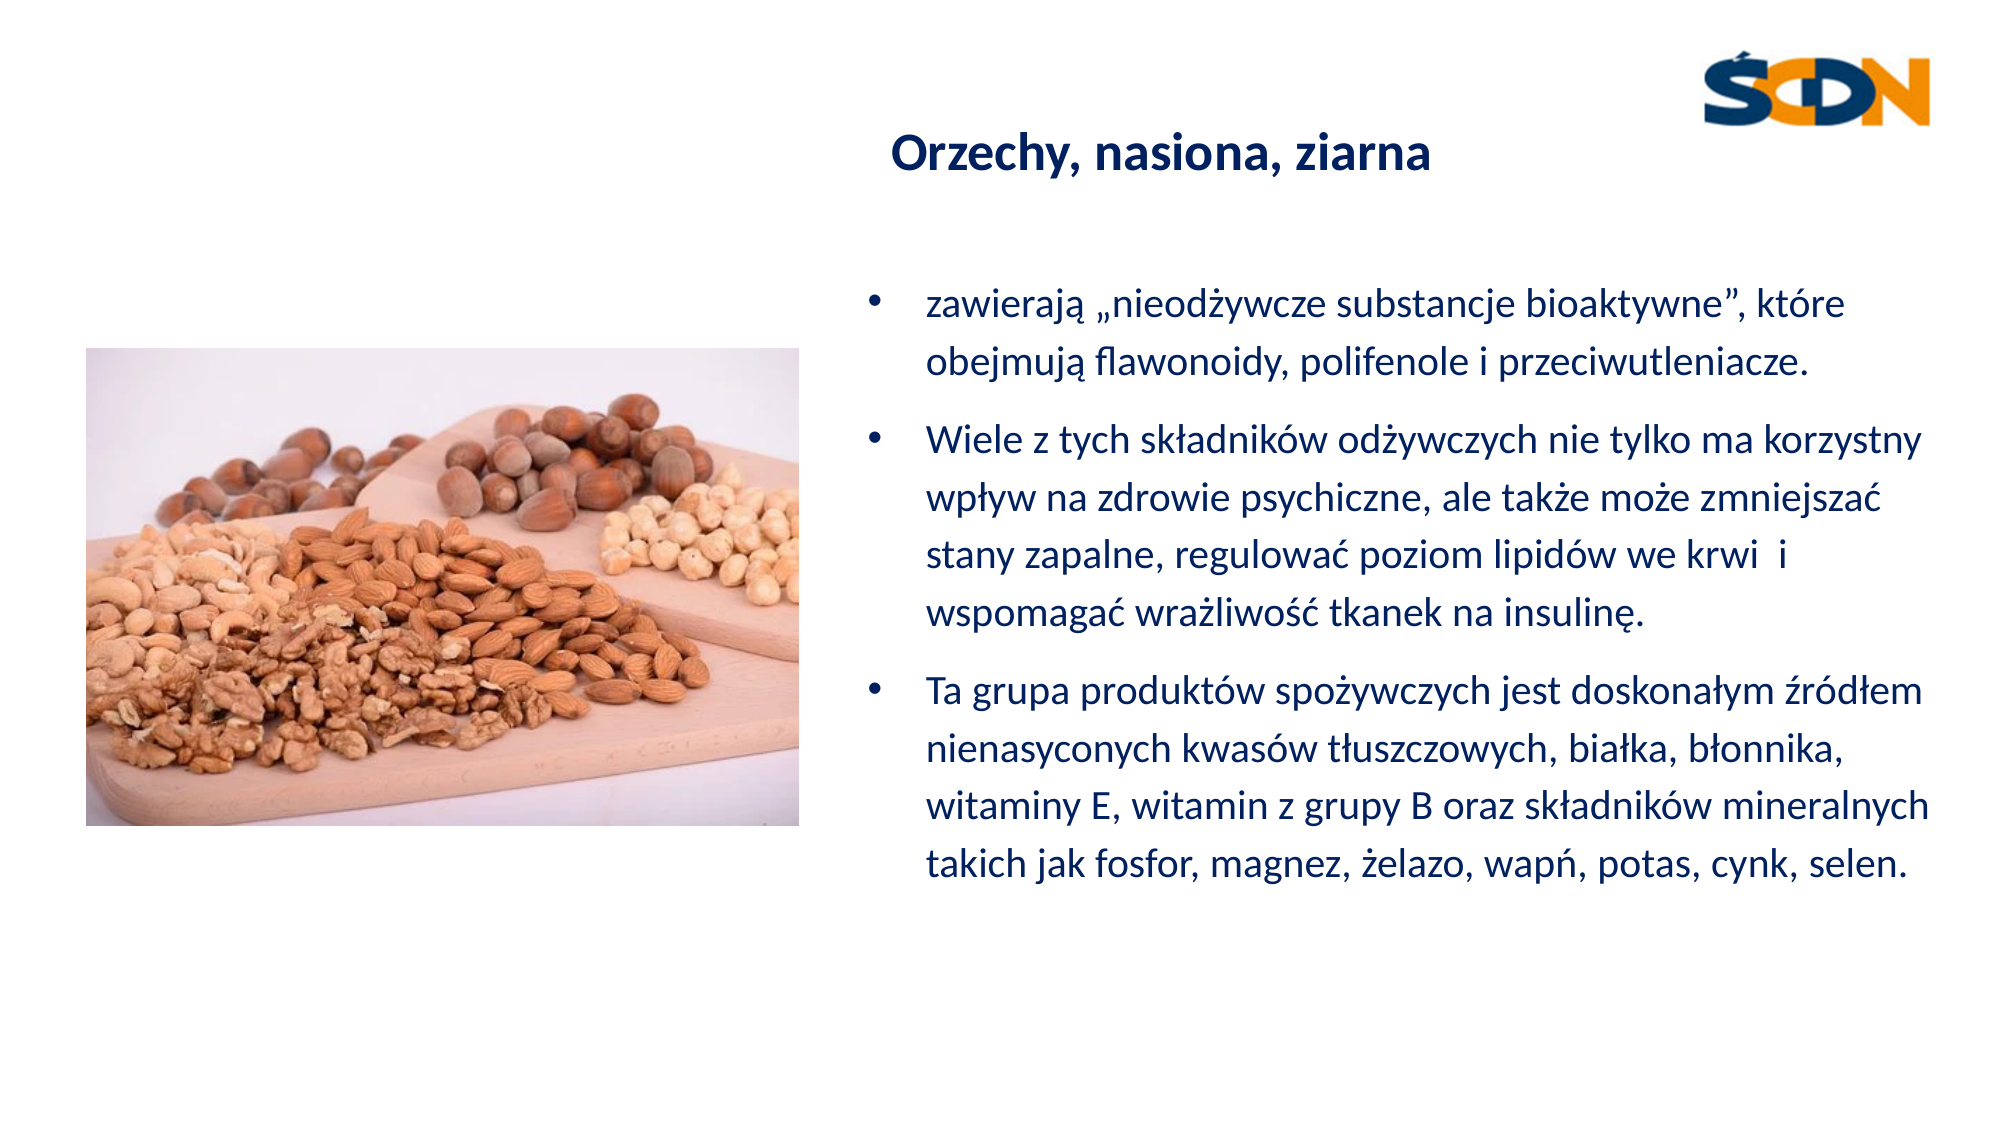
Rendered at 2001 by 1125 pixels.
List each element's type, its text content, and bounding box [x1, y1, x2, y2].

list zawierają „nieodżywcze substancje bioaktywne”, które obejmują flawonoidy, polifenole i przeciwutleniacze. Wiele z tych składników odżywczych nie tylko ma korzystny wpływ na zdrowie psychiczne, ale także może zmniejszać stany zapalne, regulować poziom lipidów we krwi i wspomagać wrażliwość tkanek na insulinę. Ta grupa produktów spożywczych jest doskonałym źródłem nienasyconych kwasów tłuszczowych, białka, błonnika, witaminy E, witamin z grupy B oraz składników mineralnych takich jak fosfor, magnez, żelazo, wapń, potas, cynk, selen. [835, 260, 1960, 914]
picture [86, 348, 799, 826]
picture [1700, 25, 1936, 154]
title Orzechy, nasiona, ziarna [876, 54, 1570, 253]
